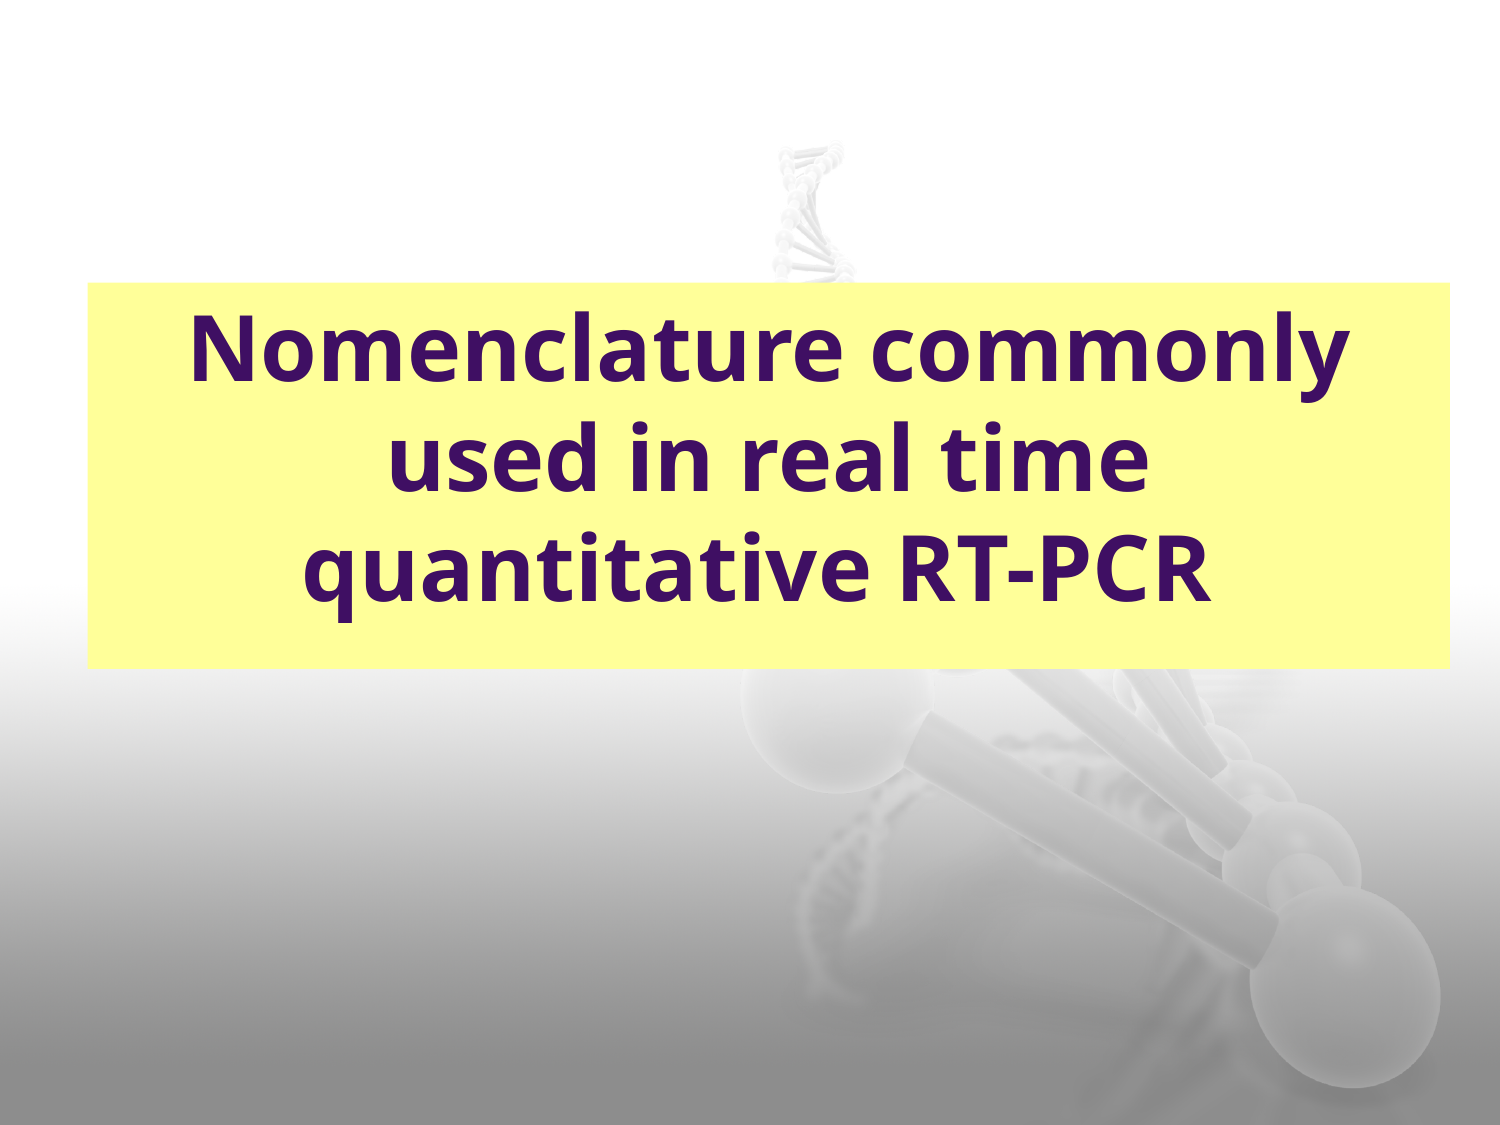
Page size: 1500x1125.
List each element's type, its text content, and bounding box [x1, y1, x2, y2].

list Nomenclature commonly used in real time quantitative RT-PCR [87, 282, 1450, 669]
picture [0, 0, 1500, 1125]
